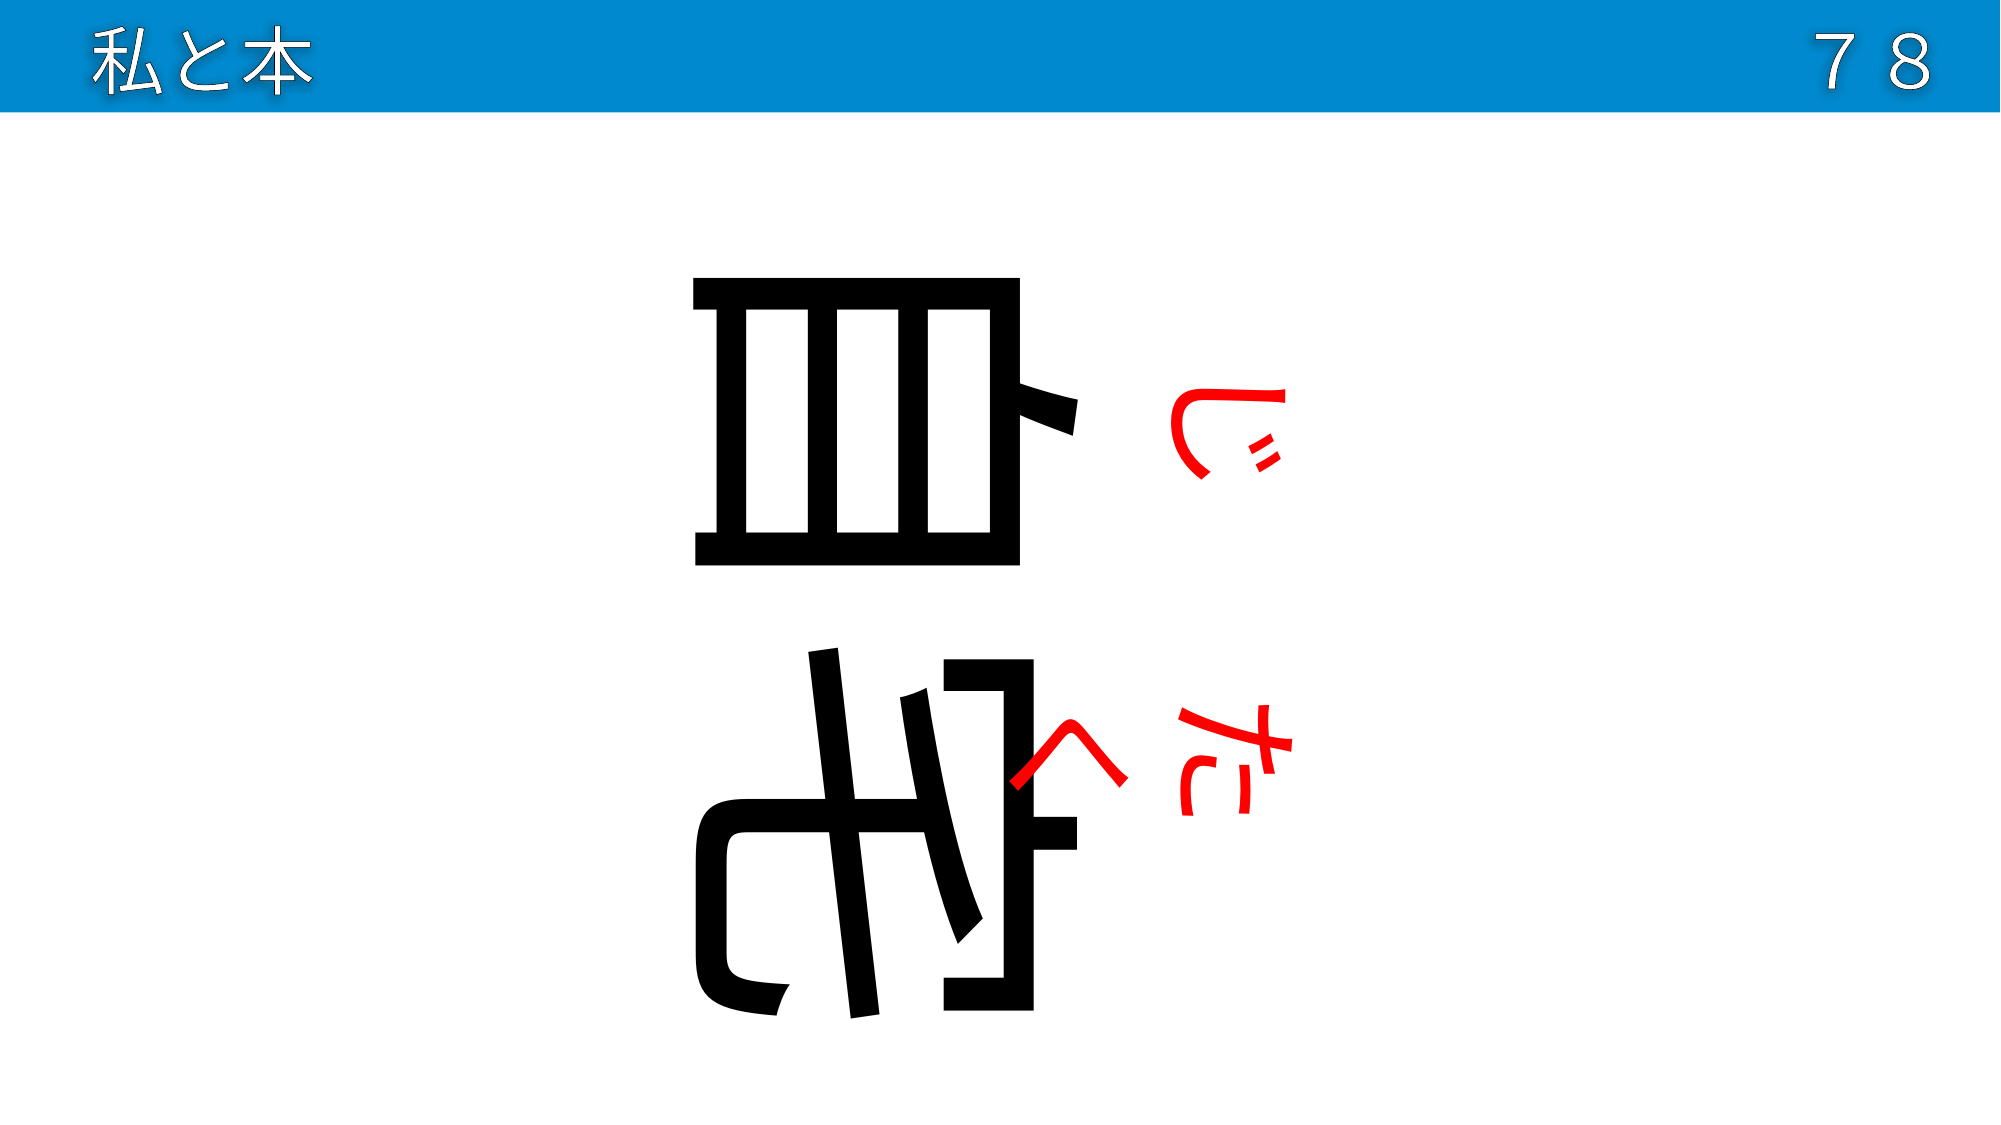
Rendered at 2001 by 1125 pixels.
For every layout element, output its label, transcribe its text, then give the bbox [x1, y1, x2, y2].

text_box [0, 0, 2000, 113]
text_box ７８ [1782, 6, 1963, 112]
text_box たく [1131, 677, 1328, 970]
text_box 私と本 [75, 6, 1225, 112]
text_box じ [1127, 343, 1325, 498]
text_box 自宅 [616, 195, 1152, 1125]
